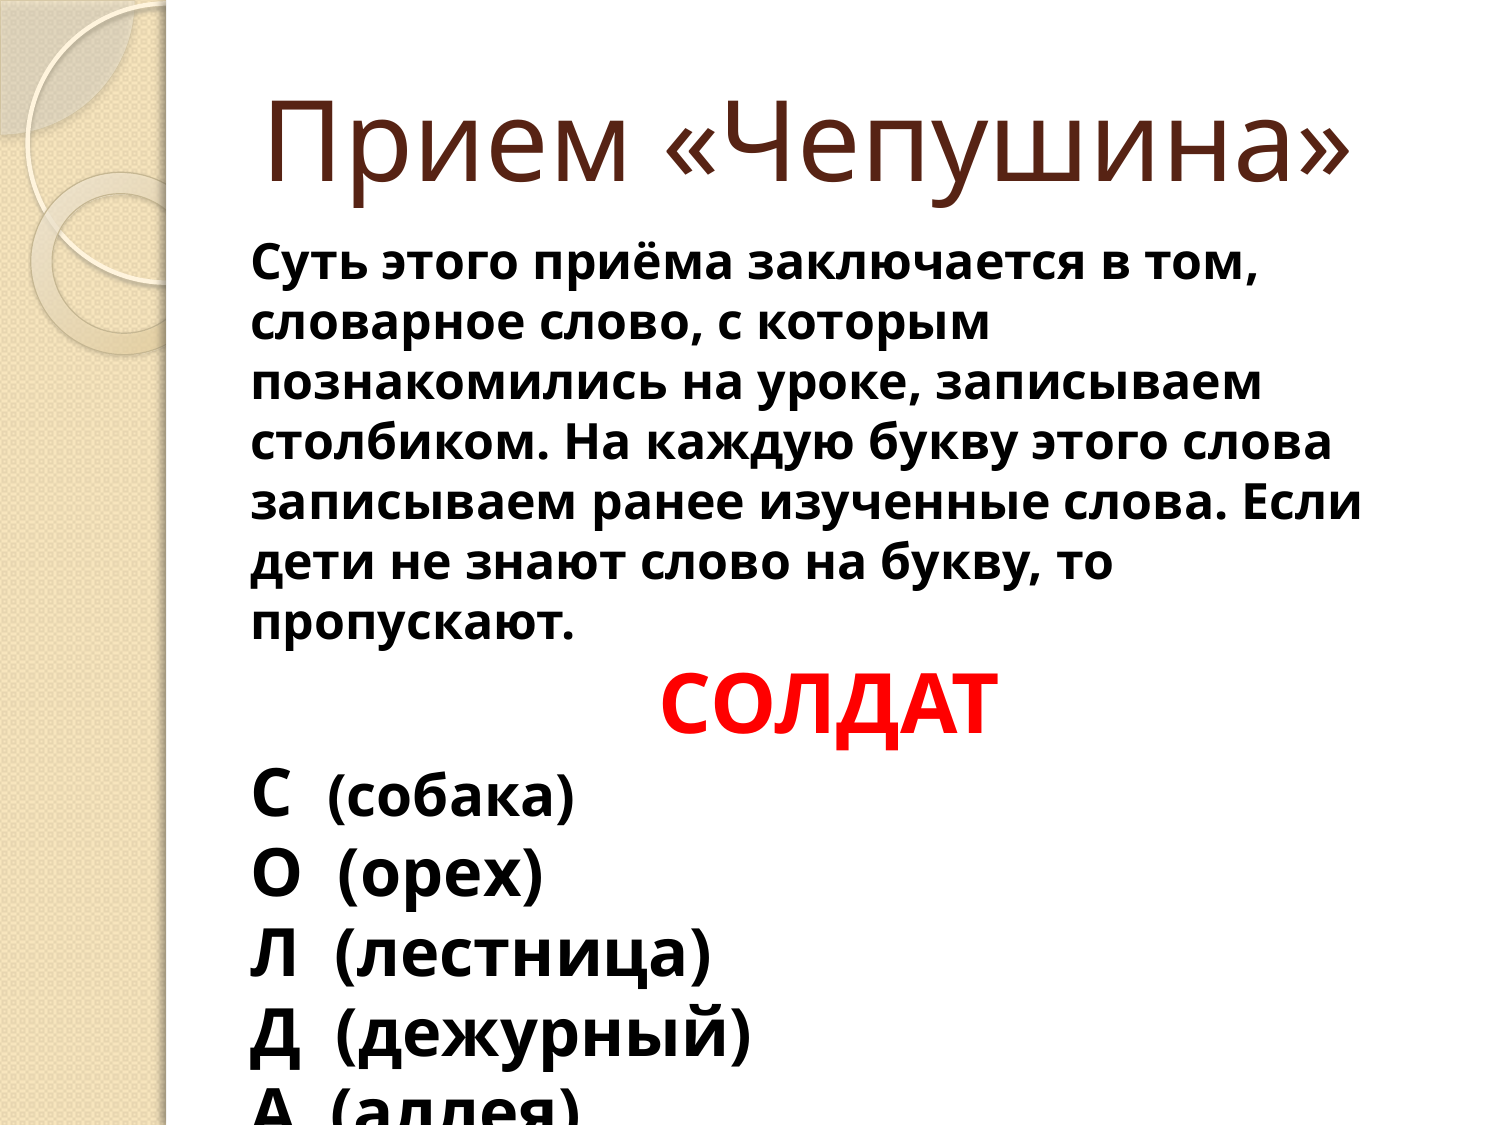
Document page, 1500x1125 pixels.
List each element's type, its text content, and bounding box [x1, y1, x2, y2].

title Прием «Чепушина» [193, 42, 1424, 231]
text_box Суть этого приёма заключается в том, словарное слово, с которым познакомились на уроке, записываем столбиком. На каждую букву этого слова записываем ранее изученные слова. Если дети не знают слово на букву, то пропускают. СОЛДАТ С (собака) О (орех) Л (лестница) Д (дежурный) А (аллея) Т (товарищ) [235, 222, 1424, 1125]
